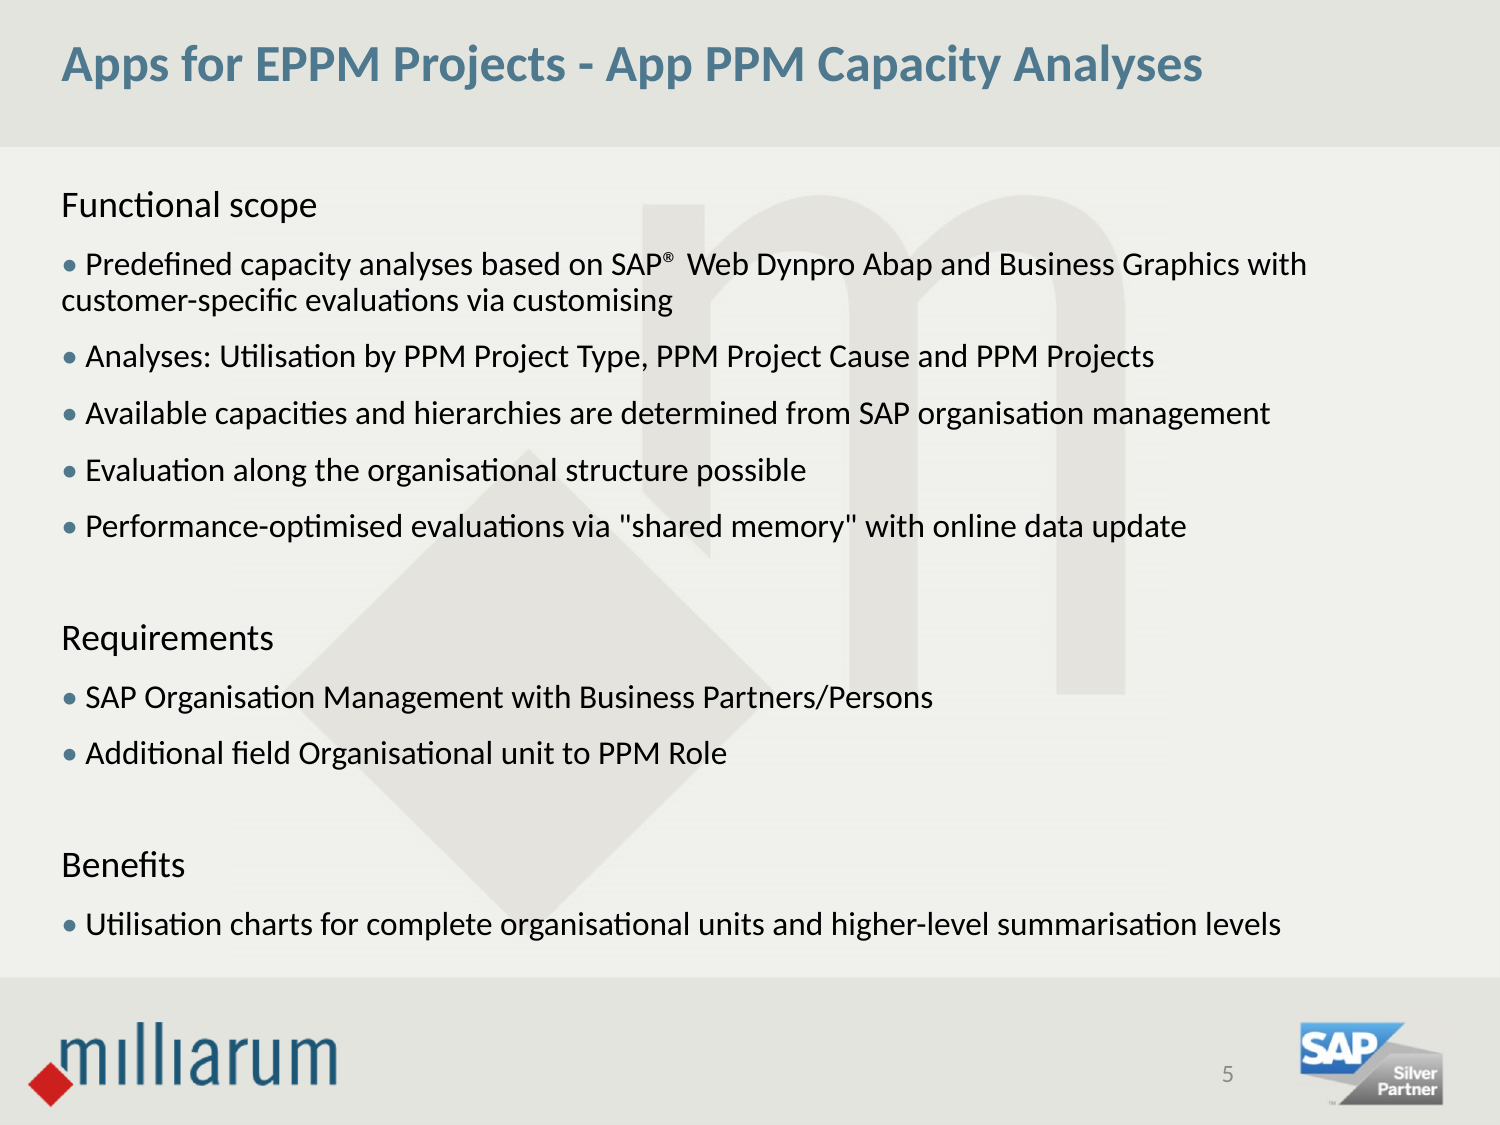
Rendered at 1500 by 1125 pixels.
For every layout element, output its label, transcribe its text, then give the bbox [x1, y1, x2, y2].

title Apps for EPPM Projects - App PPM Capacity Analyses [46, 22, 1298, 107]
picture [0, 0, 1500, 1125]
slide_number 5 [1059, 1042, 1397, 1103]
list Functional scope • Predefined capacity analyses based on SAP® Web Dynpro Abap and Business Graphics with customer-specific evaluations via customising • Analyses: Utilisation by PPM Project Type, PPM Project Cause and PPM Projects • Available capacities and hierarchies are determined from SAP organisation management • Evaluation along the organisational structure possible • Performance-optimised evaluations via "shared memory" with online data update Requirements • SAP Organisation Management with Business Partners/Persons • Additional field Organisational unit to PPM Role Benefits • Utilisation charts for complete organisational units and higher-level summarisation levels [46, 177, 1397, 1000]
